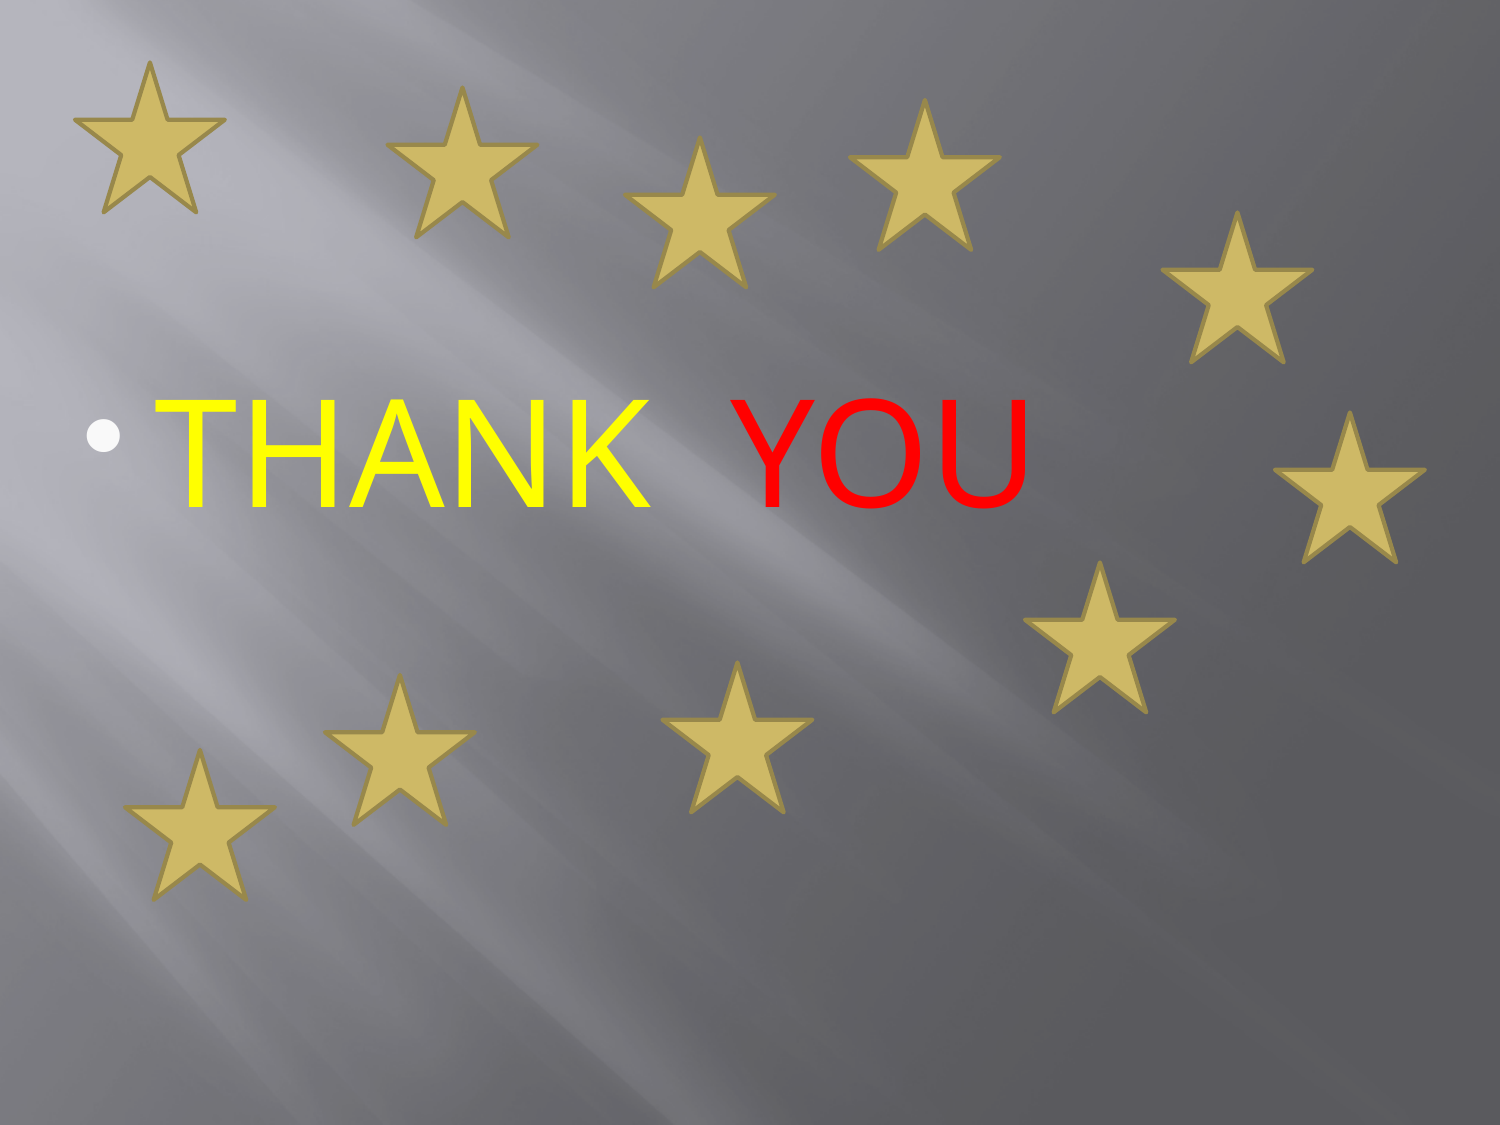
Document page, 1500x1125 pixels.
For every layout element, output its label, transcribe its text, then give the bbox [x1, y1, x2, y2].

text_box [72, 60, 227, 215]
text_box [847, 97, 1002, 252]
text_box [122, 747, 277, 902]
text_box [322, 672, 477, 827]
text_box [622, 135, 777, 290]
text_box [660, 660, 815, 815]
list THANK YOU [50, 350, 1400, 1125]
text_box [1022, 560, 1177, 715]
text_box [1272, 410, 1427, 565]
text_box [385, 85, 540, 240]
text_box [1160, 210, 1315, 365]
